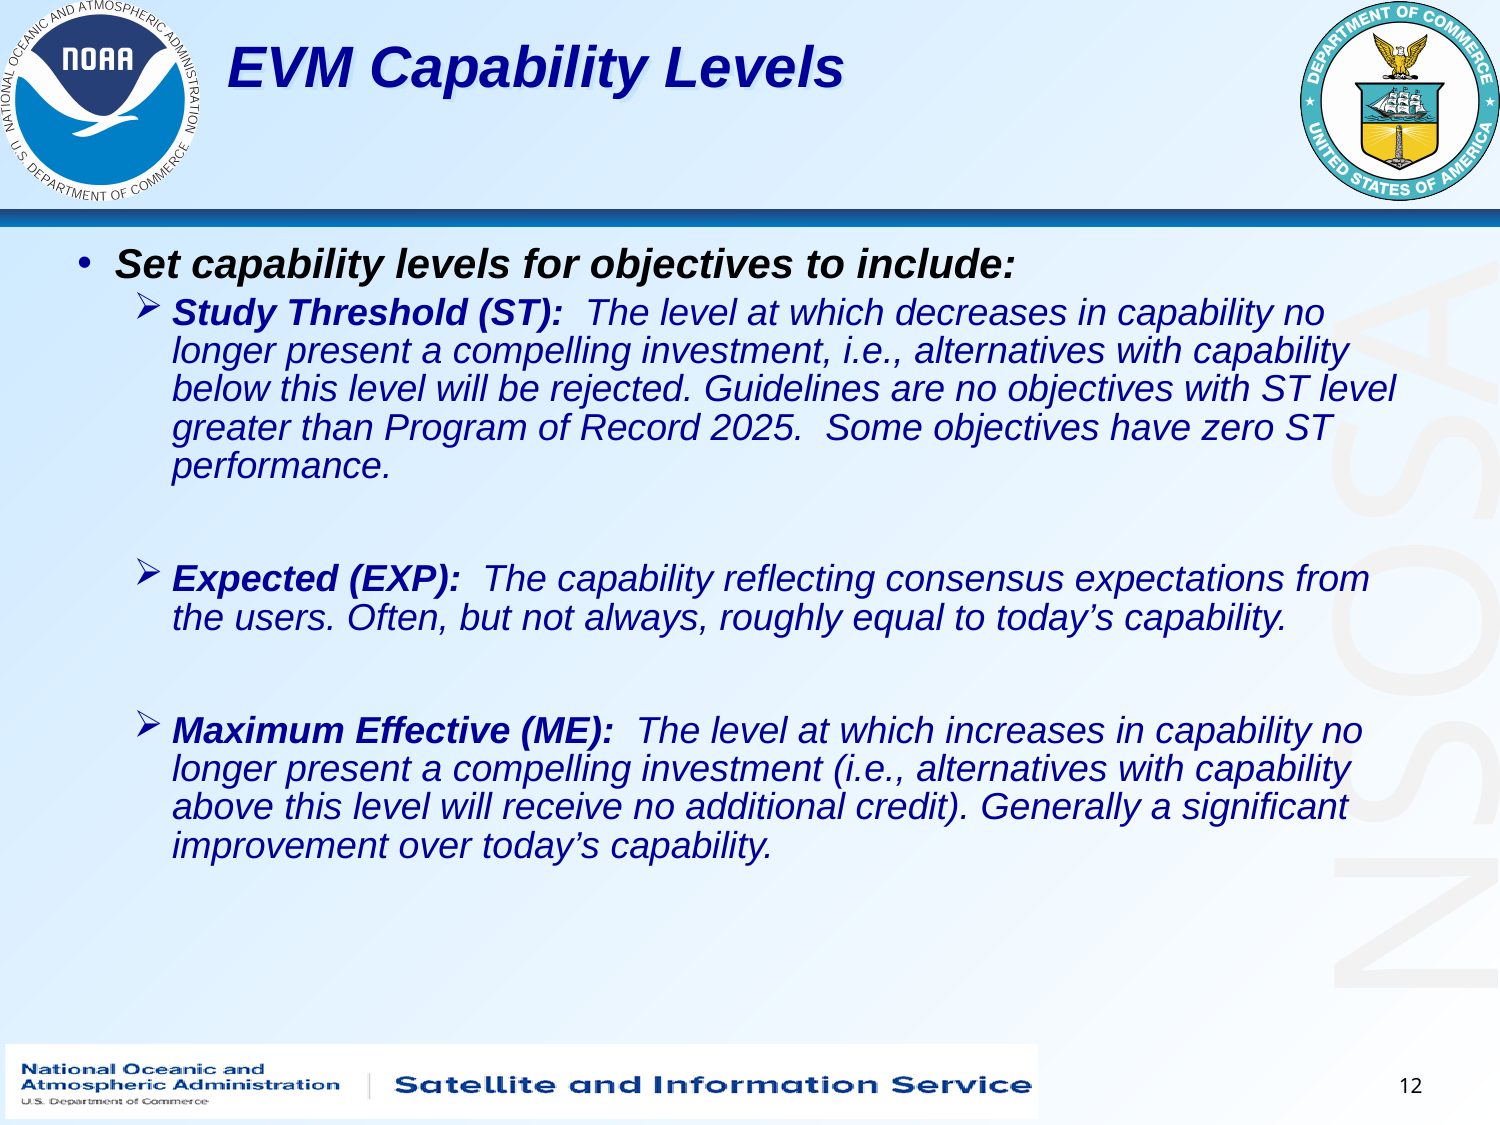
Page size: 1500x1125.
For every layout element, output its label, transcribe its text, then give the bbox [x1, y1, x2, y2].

picture [1300, 1, 1500, 201]
picture [0, 0, 200, 201]
title EVM Capability Levels [212, 12, 1288, 200]
list Set capability levels for objectives to include: Study Threshold (ST): The level at which decreases in capability no longer present a compelling investment, i.e., alternatives with capability below this level will be rejected. Guidelines are no objectives with ST level greater than Program of Record 2025. Some objectives have zero ST performance. Expected (EXP): The capability reflecting consensus expectations from the users. Often, but not always, roughly equal to today’s capability. Maximum Effective (ME): The level at which increases in capability no longer present a compelling investment (i.e., alternatives with capability above this level will receive no additional credit). Generally a significant improvement over today’s capability. [62, 237, 1438, 1038]
slide_number 12 [1349, 1065, 1438, 1104]
picture [5, 1037, 1038, 1125]
